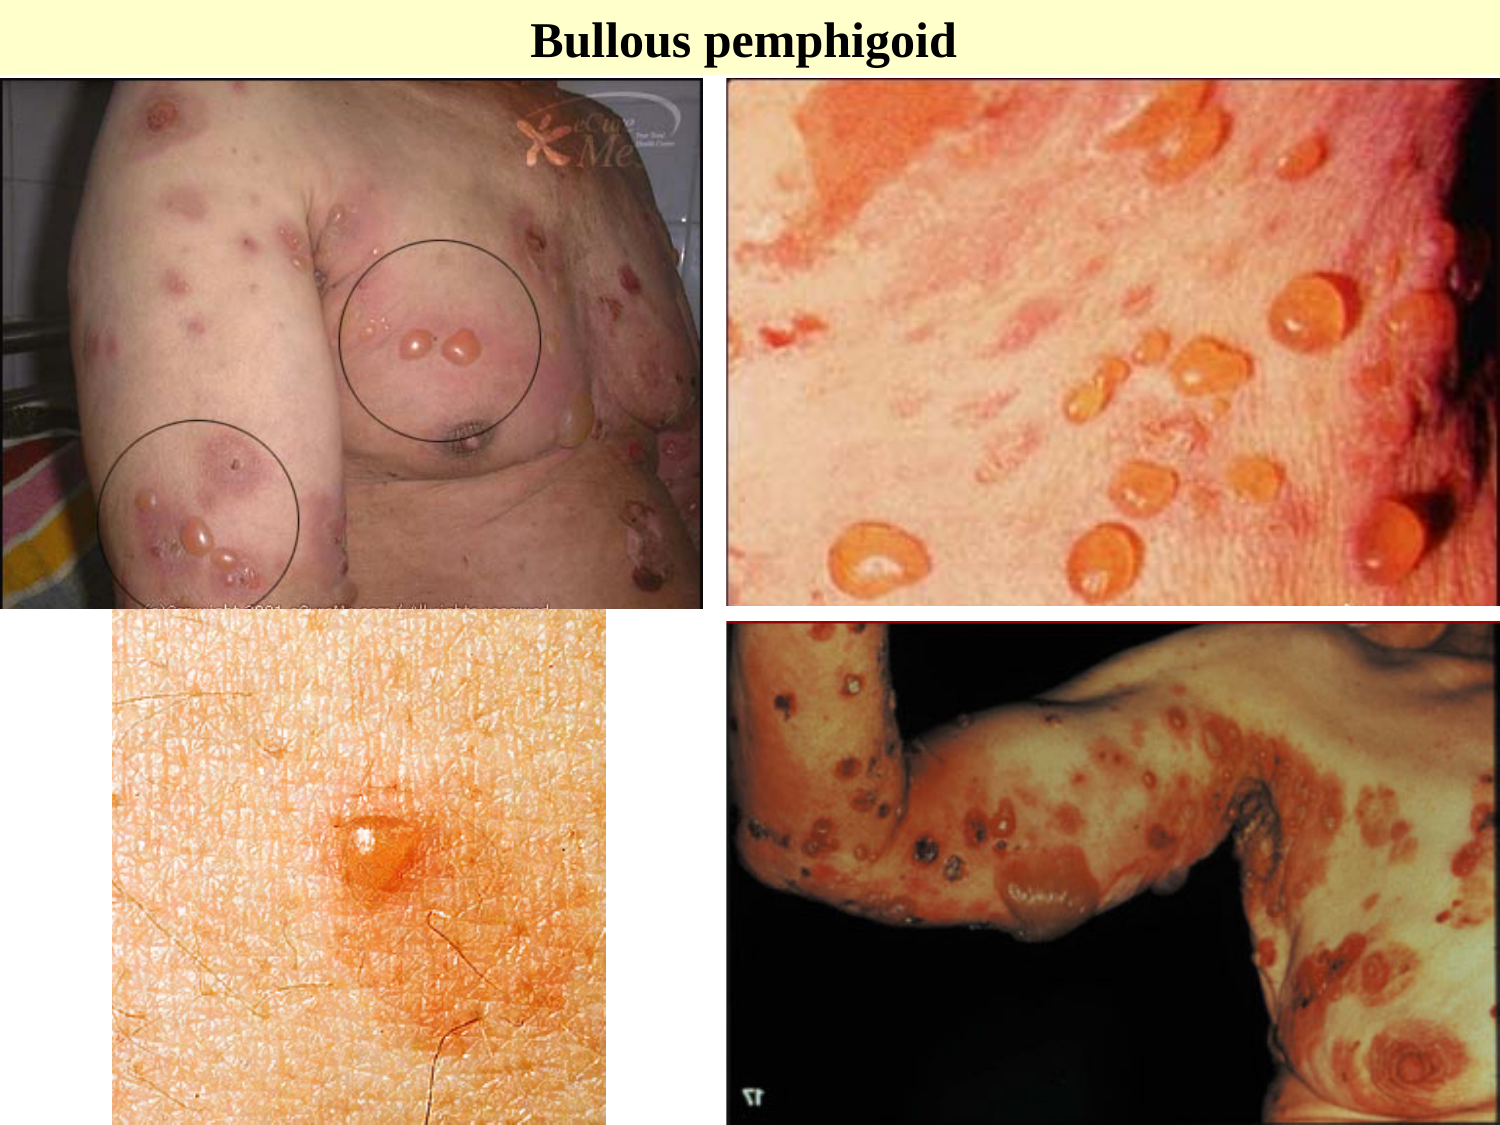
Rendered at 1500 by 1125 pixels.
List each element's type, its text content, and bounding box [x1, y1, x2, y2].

picture [726, 78, 1500, 606]
text_box Bullous pemphigoid [0, 0, 1500, 75]
picture [0, 78, 703, 609]
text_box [112, 609, 606, 1125]
picture [726, 621, 1500, 1125]
